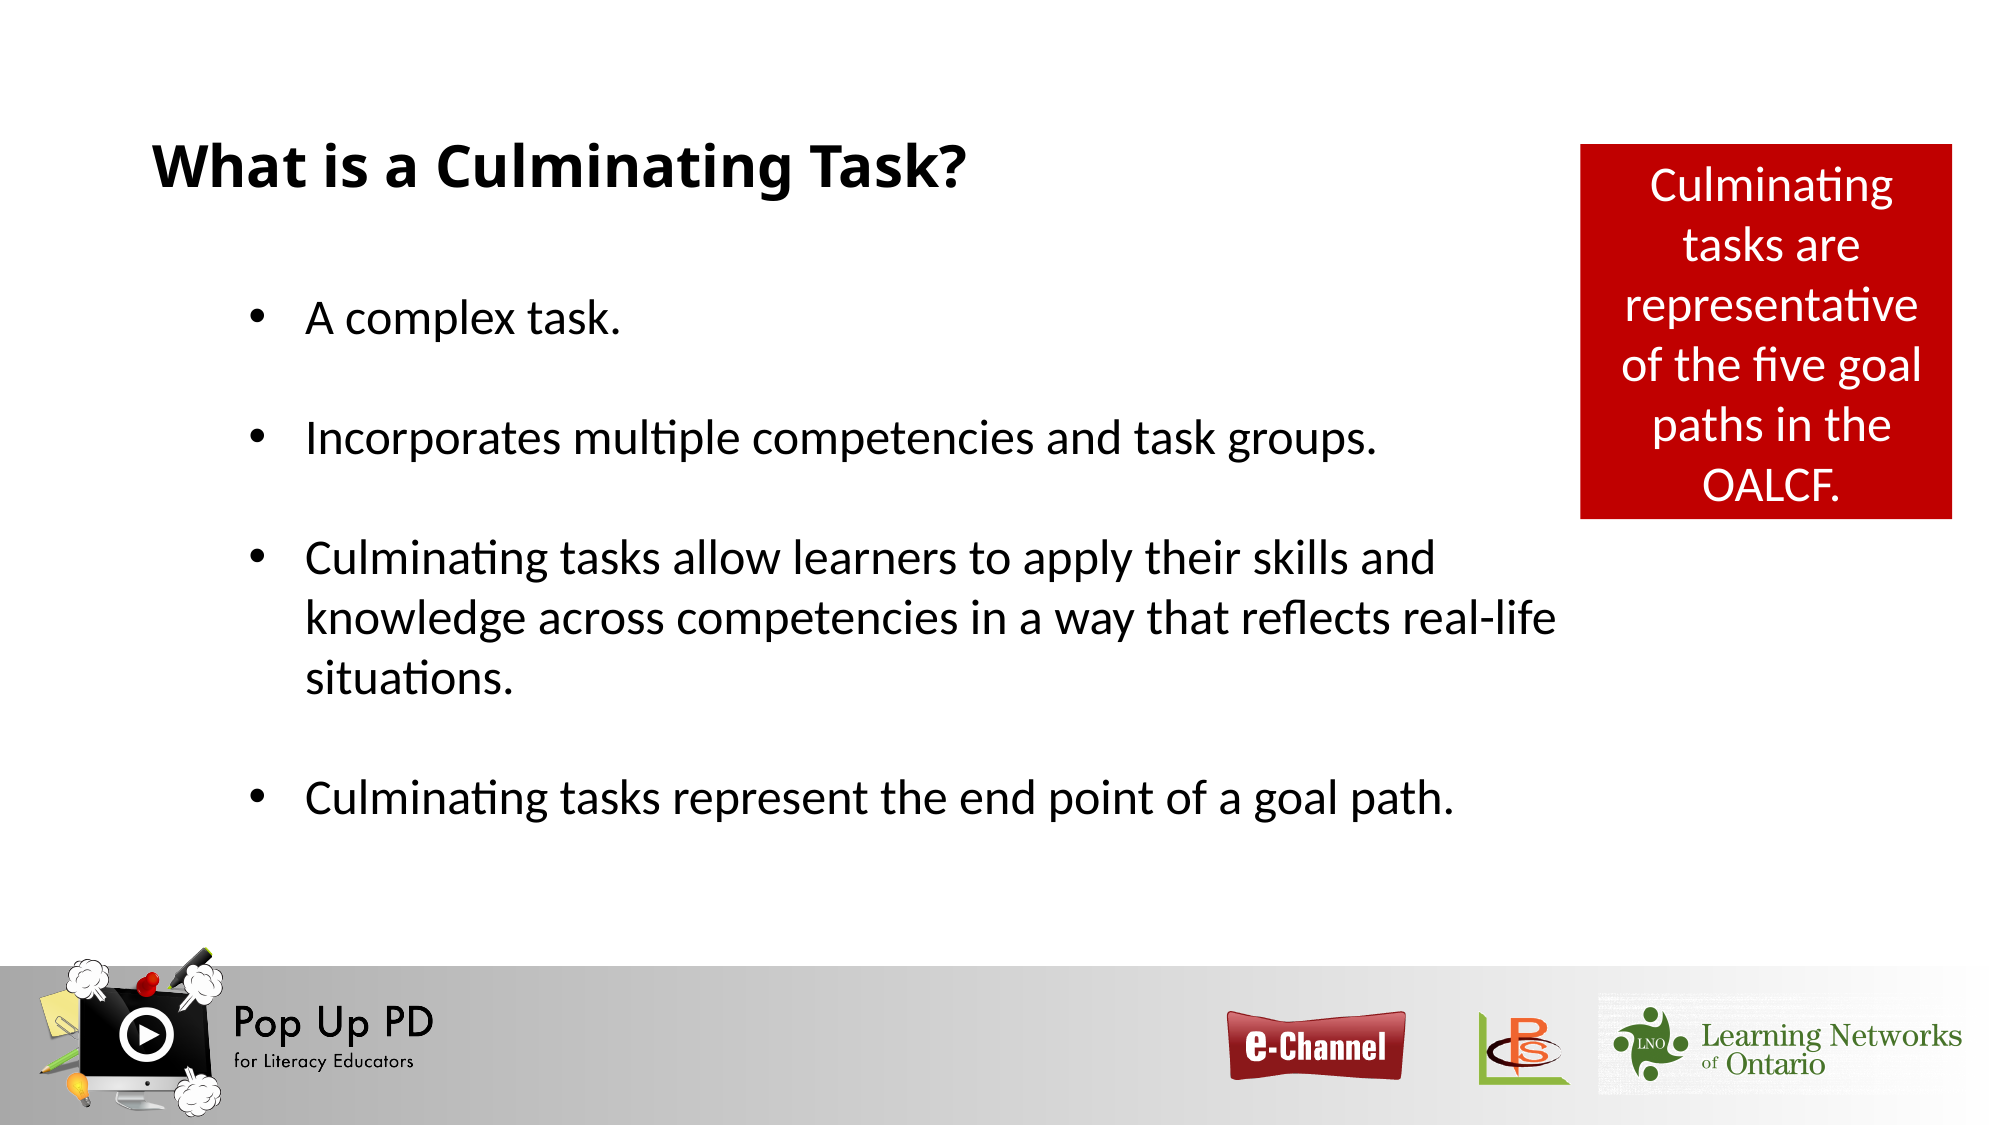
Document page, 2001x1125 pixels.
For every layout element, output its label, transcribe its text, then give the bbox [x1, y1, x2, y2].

picture [1226, 1011, 1406, 1085]
picture [0, 940, 467, 1125]
title What is a Culminating Task? [137, 59, 1863, 278]
text_box A complex task. Incorporates multiple competencies and task groups. Culminating tasks allow learners to apply their skills and knowledge across competencies in a way that reflects real-life situations. Culminating tasks represent the end point of a goal path. [233, 277, 1676, 833]
text_box Culminating tasks are representative of the five goal paths in the OALCF. [1580, 144, 1953, 520]
picture [1598, 993, 1978, 1095]
picture [1469, 999, 1575, 1091]
